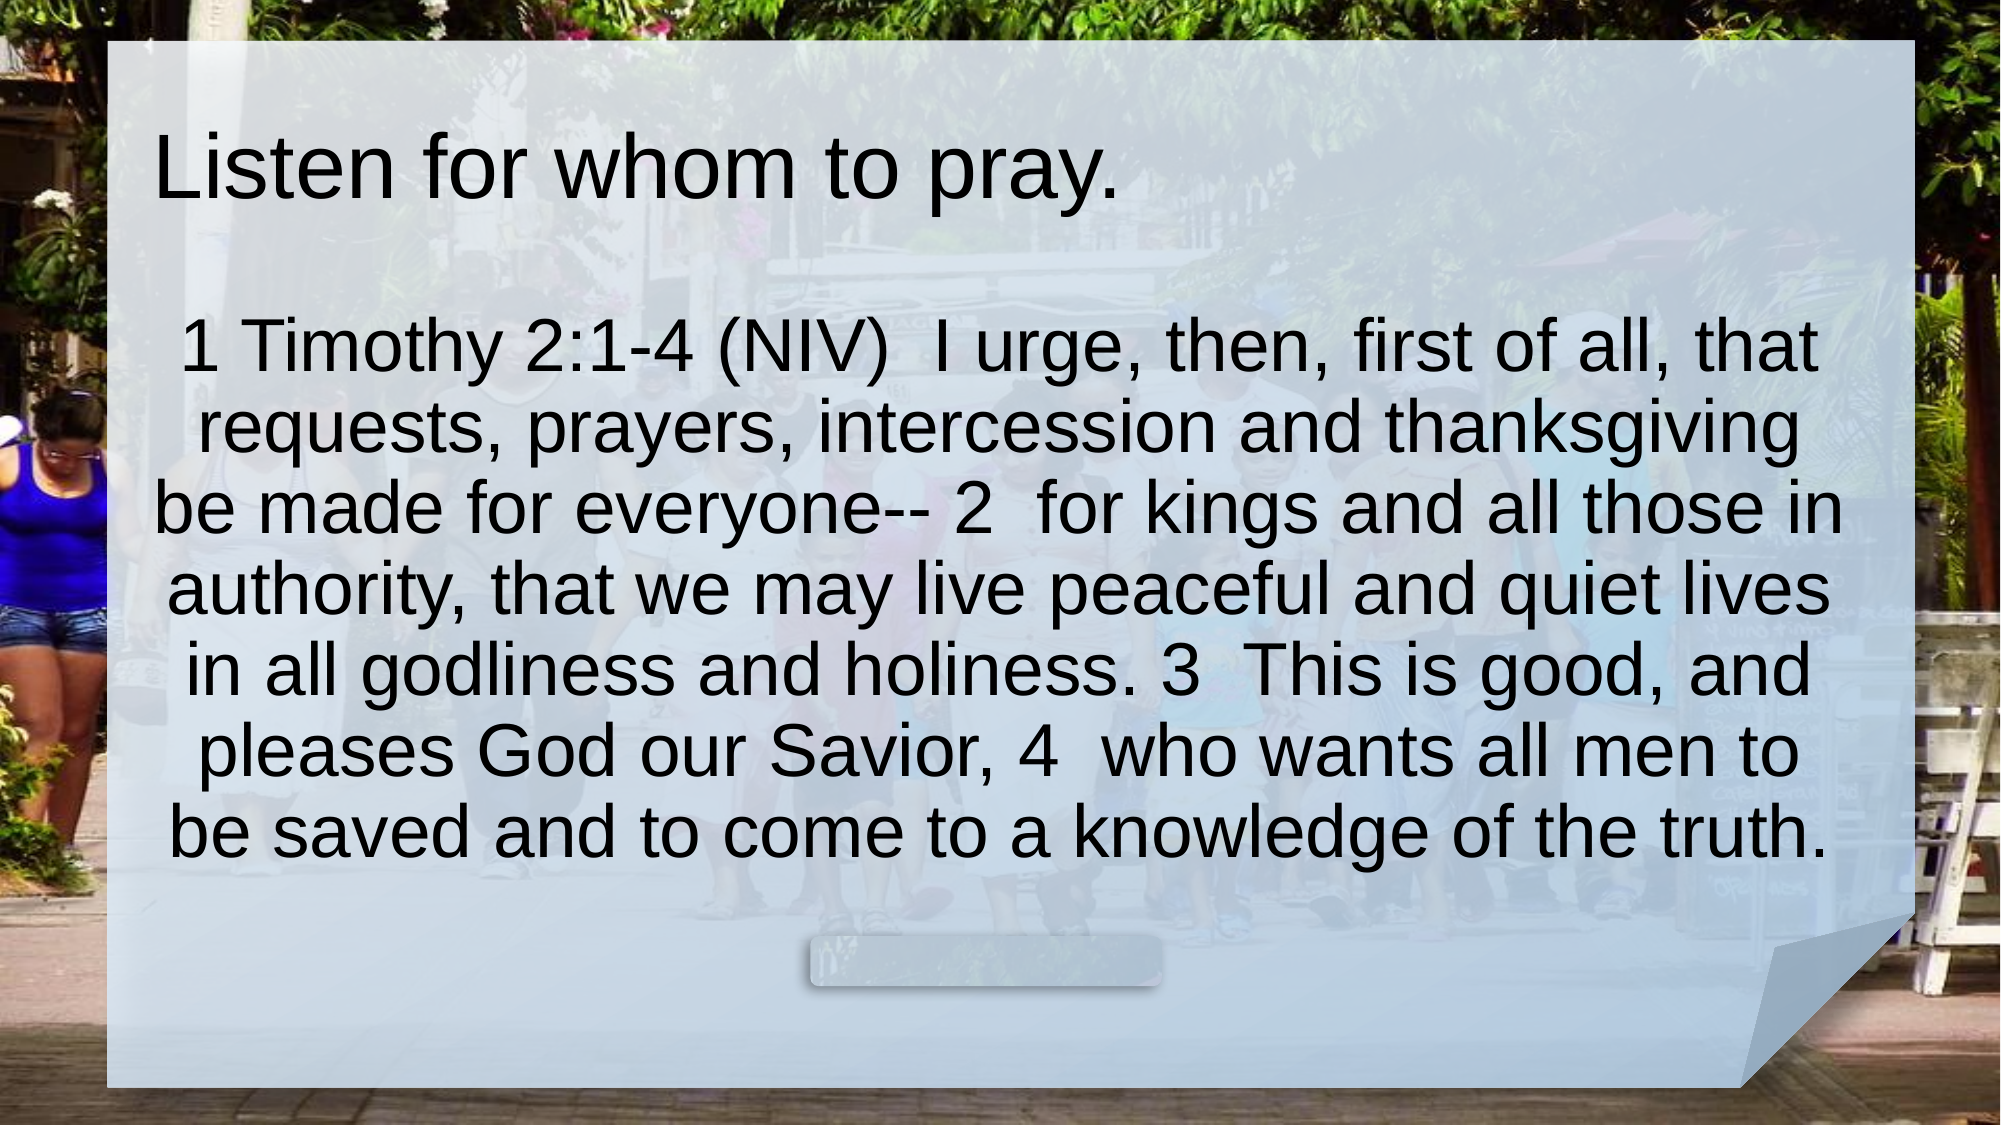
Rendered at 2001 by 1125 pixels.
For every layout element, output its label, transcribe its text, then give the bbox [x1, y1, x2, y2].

list 1 Timothy 2:1-4 (NIV) I urge, then, first of all, that requests, prayers, intercession and thanksgiving be made for everyone-- 2 for kings and all those in authority, that we may live peaceful and quiet lives in all godliness and holiness. 3 This is good, and pleases God our Savior, 4 who wants all men to be saved and to come to a knowledge of the truth. [137, 299, 1863, 1014]
title Listen for whom to pray. [137, 59, 1863, 278]
picture [0, 0, 2001, 1125]
